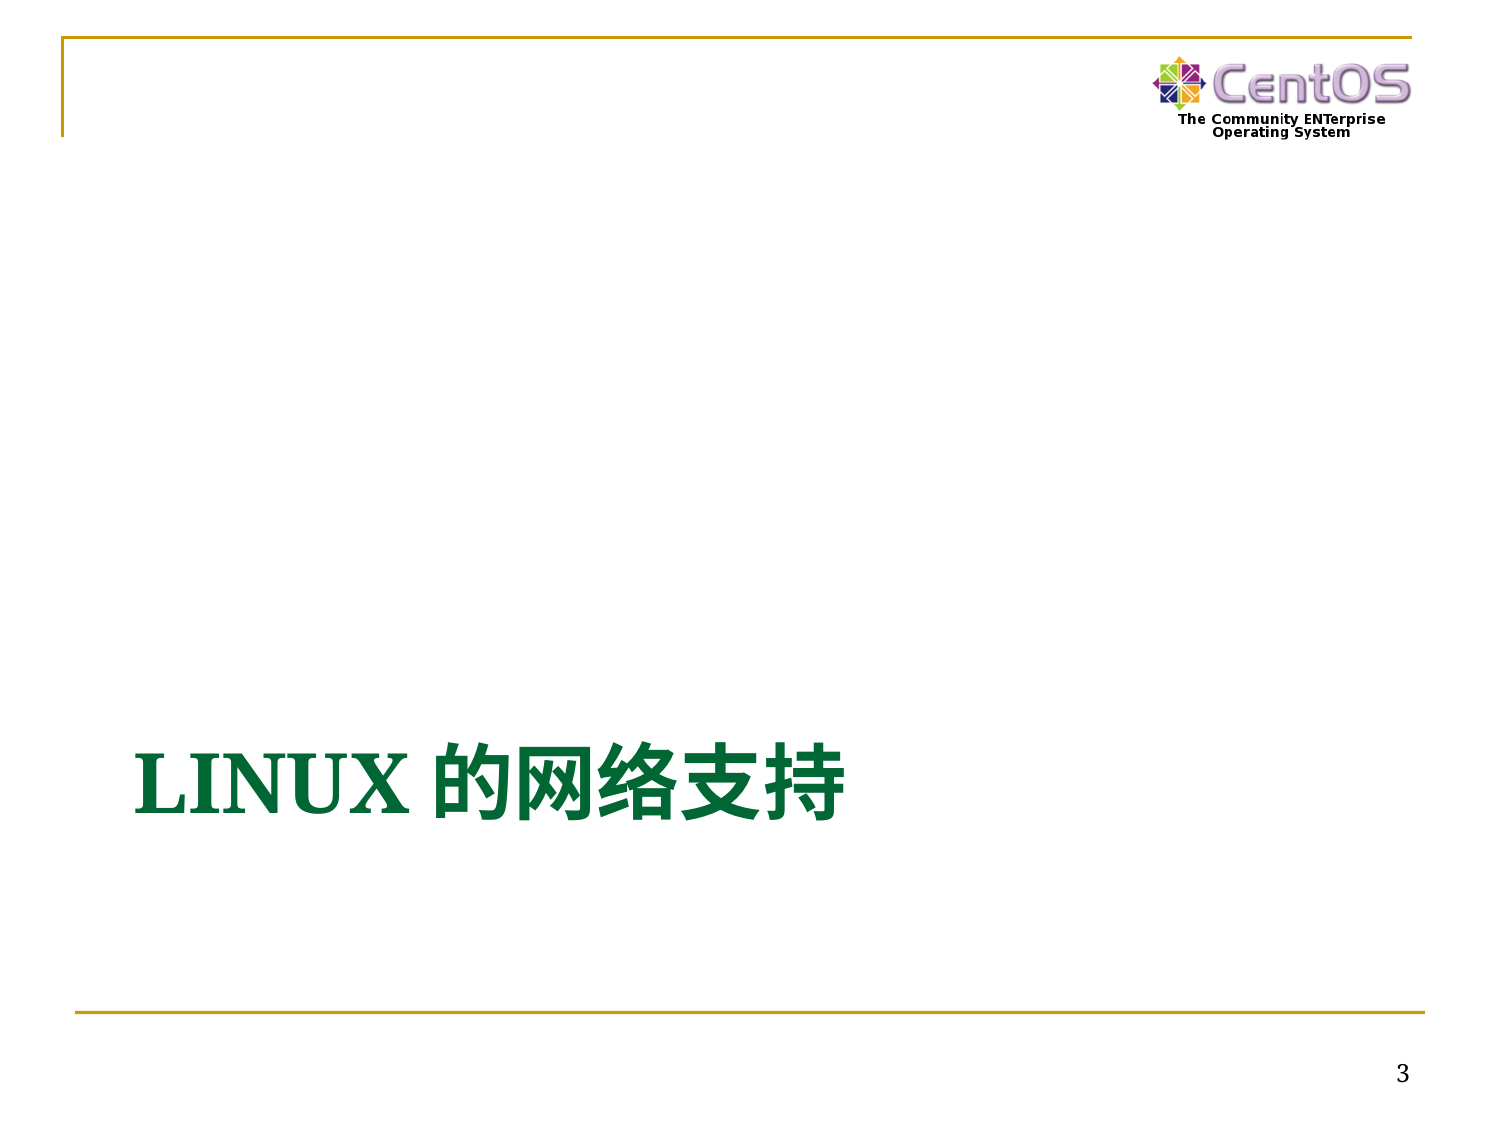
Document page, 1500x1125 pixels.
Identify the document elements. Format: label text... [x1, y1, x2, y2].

picture [1151, 54, 1412, 140]
slide_number 3 [1074, 1023, 1426, 1100]
title Linux的网络支持 [118, 722, 1394, 947]
